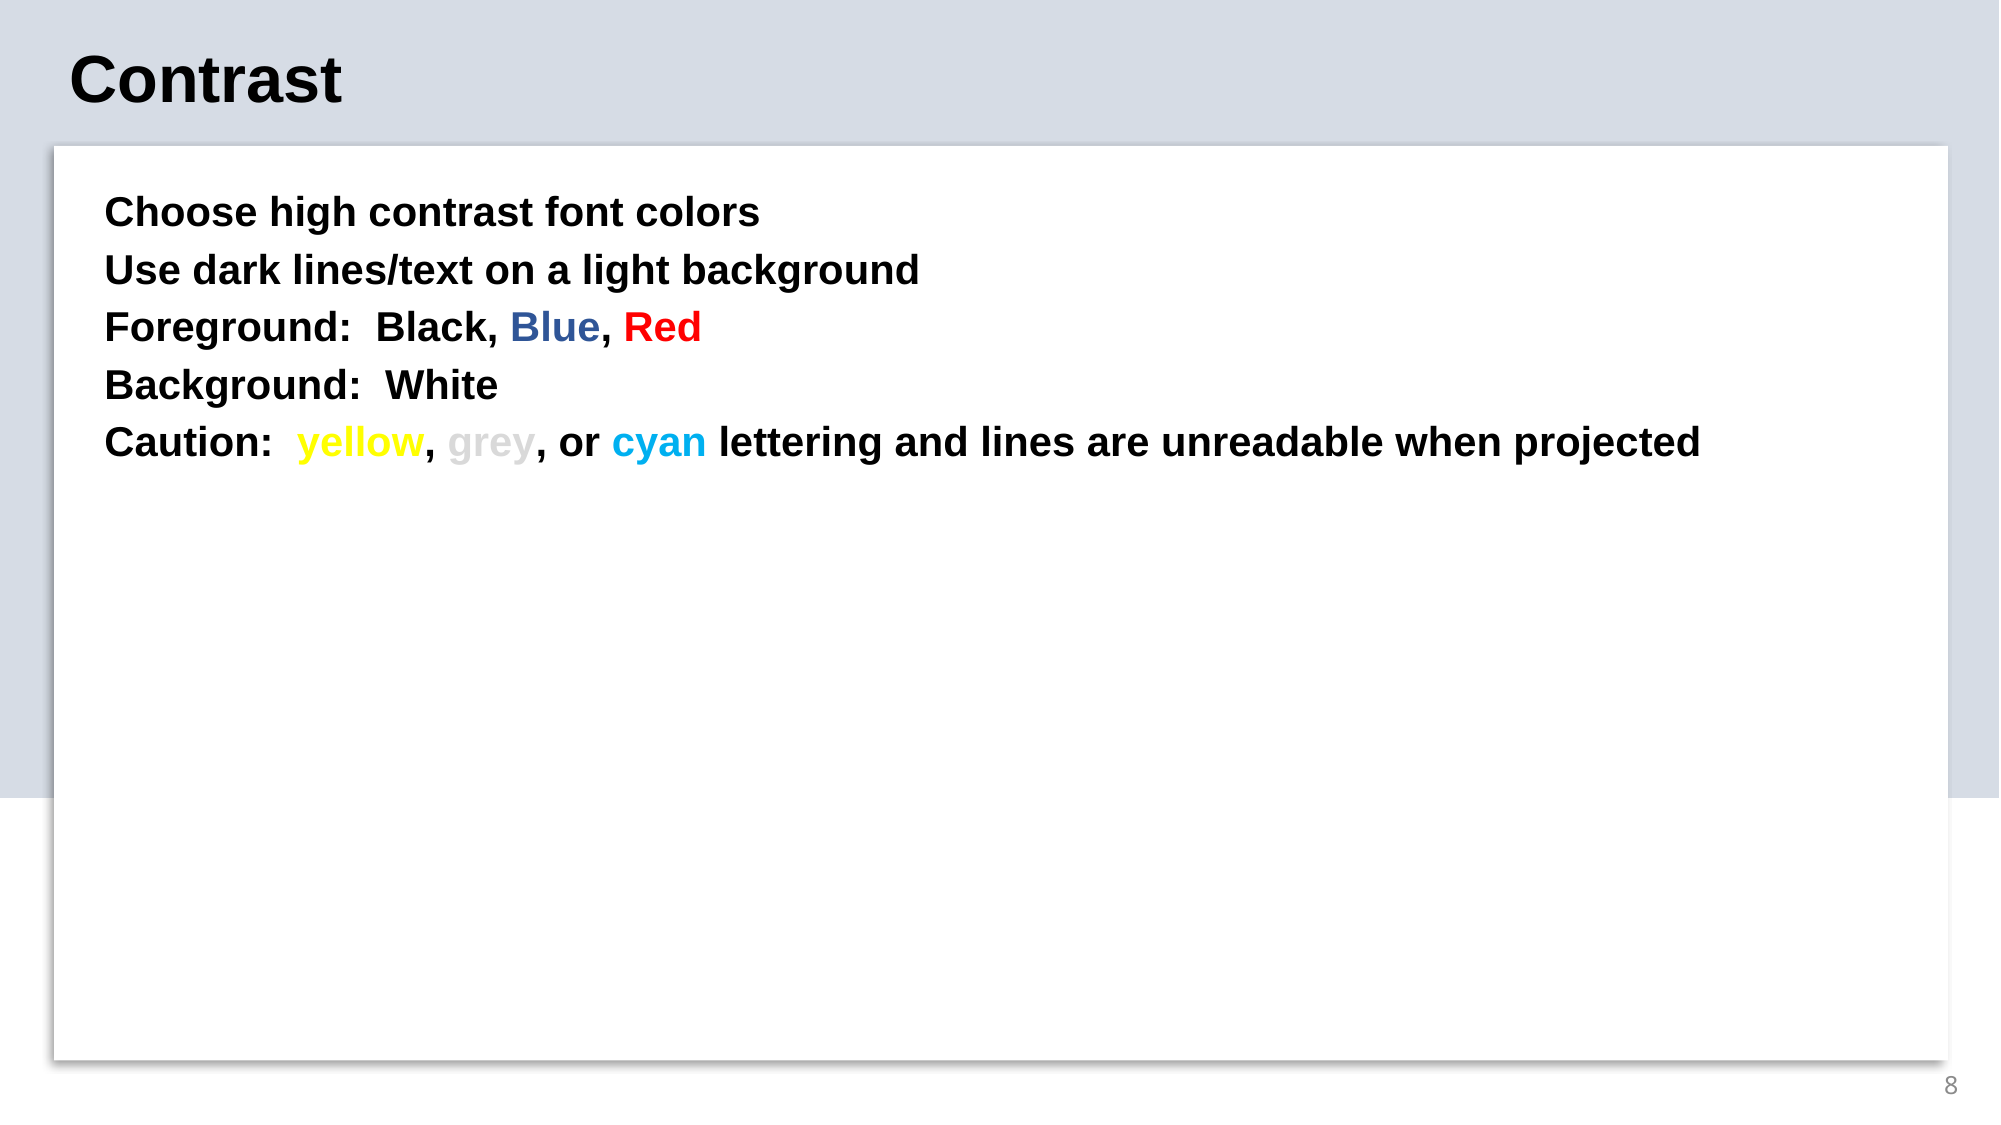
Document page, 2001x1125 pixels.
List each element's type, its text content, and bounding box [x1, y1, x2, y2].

text_box Choose high contrast font colors Use dark lines/text on a light background Foreground: Black, Blue, Red Background: White Caution: yellow, grey, or cyan lettering and lines are unreadable when projected [89, 170, 1909, 473]
slide_number 8 [1523, 1056, 1974, 1117]
title Contrast [54, 15, 1780, 146]
